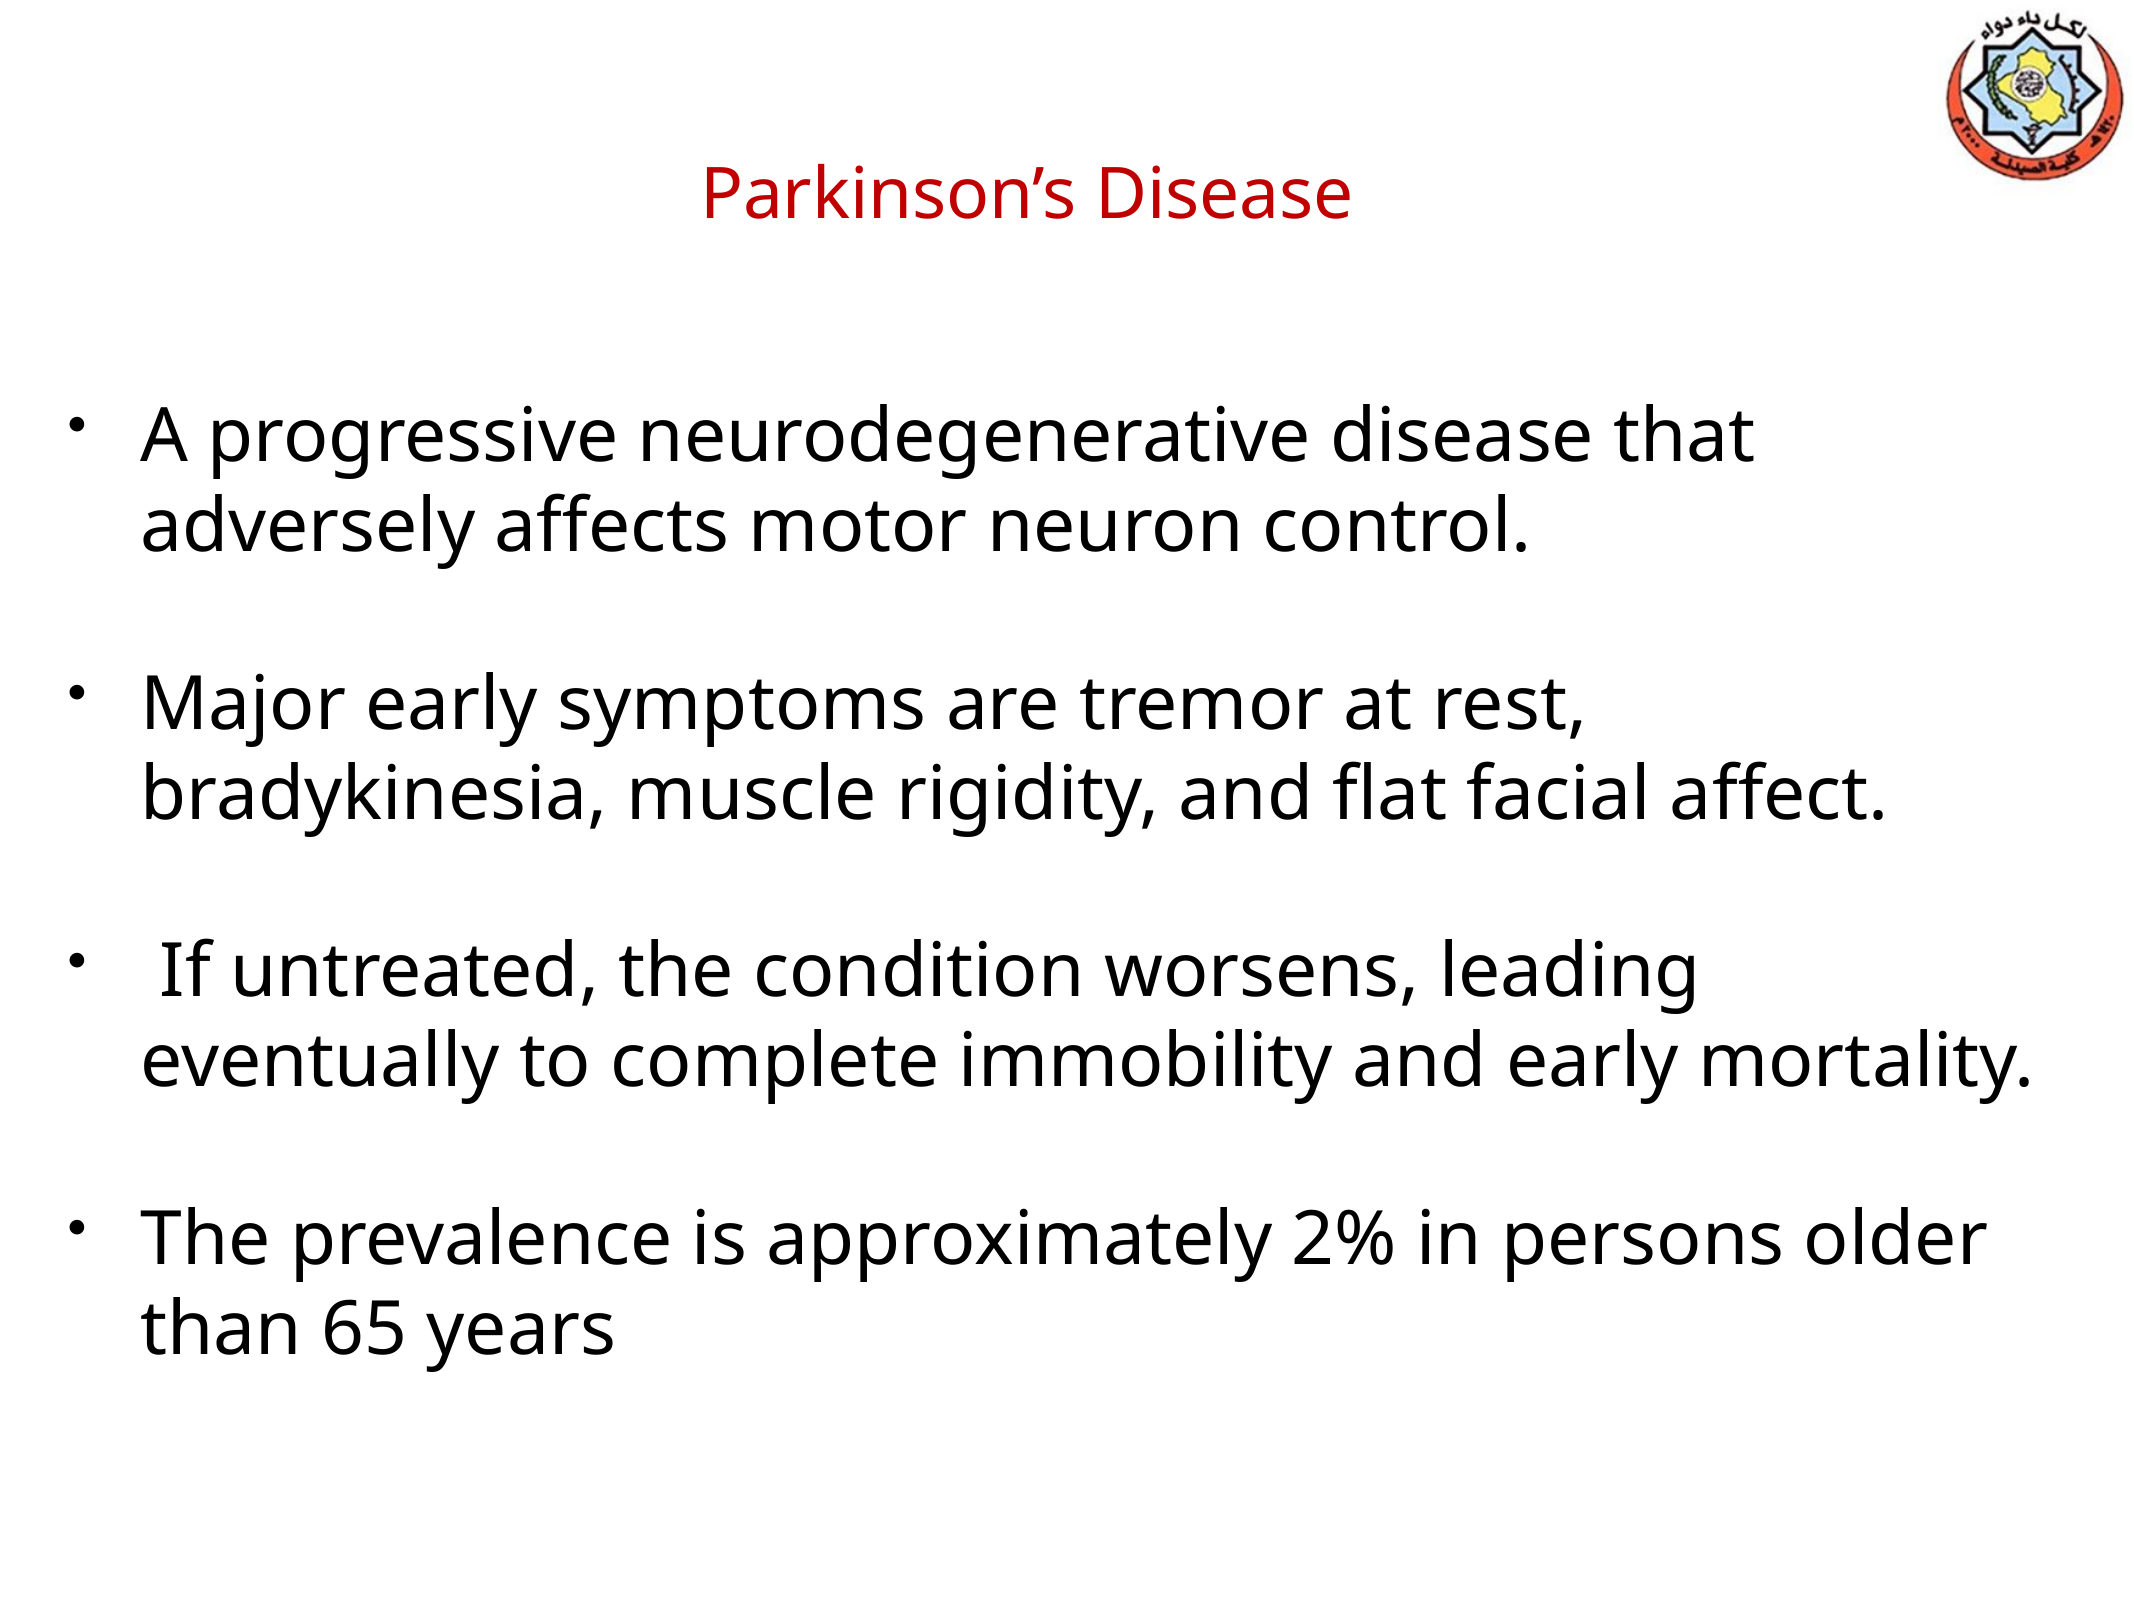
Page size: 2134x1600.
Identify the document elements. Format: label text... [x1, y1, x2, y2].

list A progressive neurodegenerative disease that adversely affects motor neuron control. Major early symptoms are tremor at rest, bradykinesia, muscle rigidity, and flat facial affect. If untreated, the condition worsens, leading eventually to complete immobility and early mortality. The prevalence is approximately 2% in persons older than 65 years [58, 332, 2075, 1600]
picture [1936, 0, 2133, 196]
title Parkinson’s Disease [115, 137, 1938, 332]
